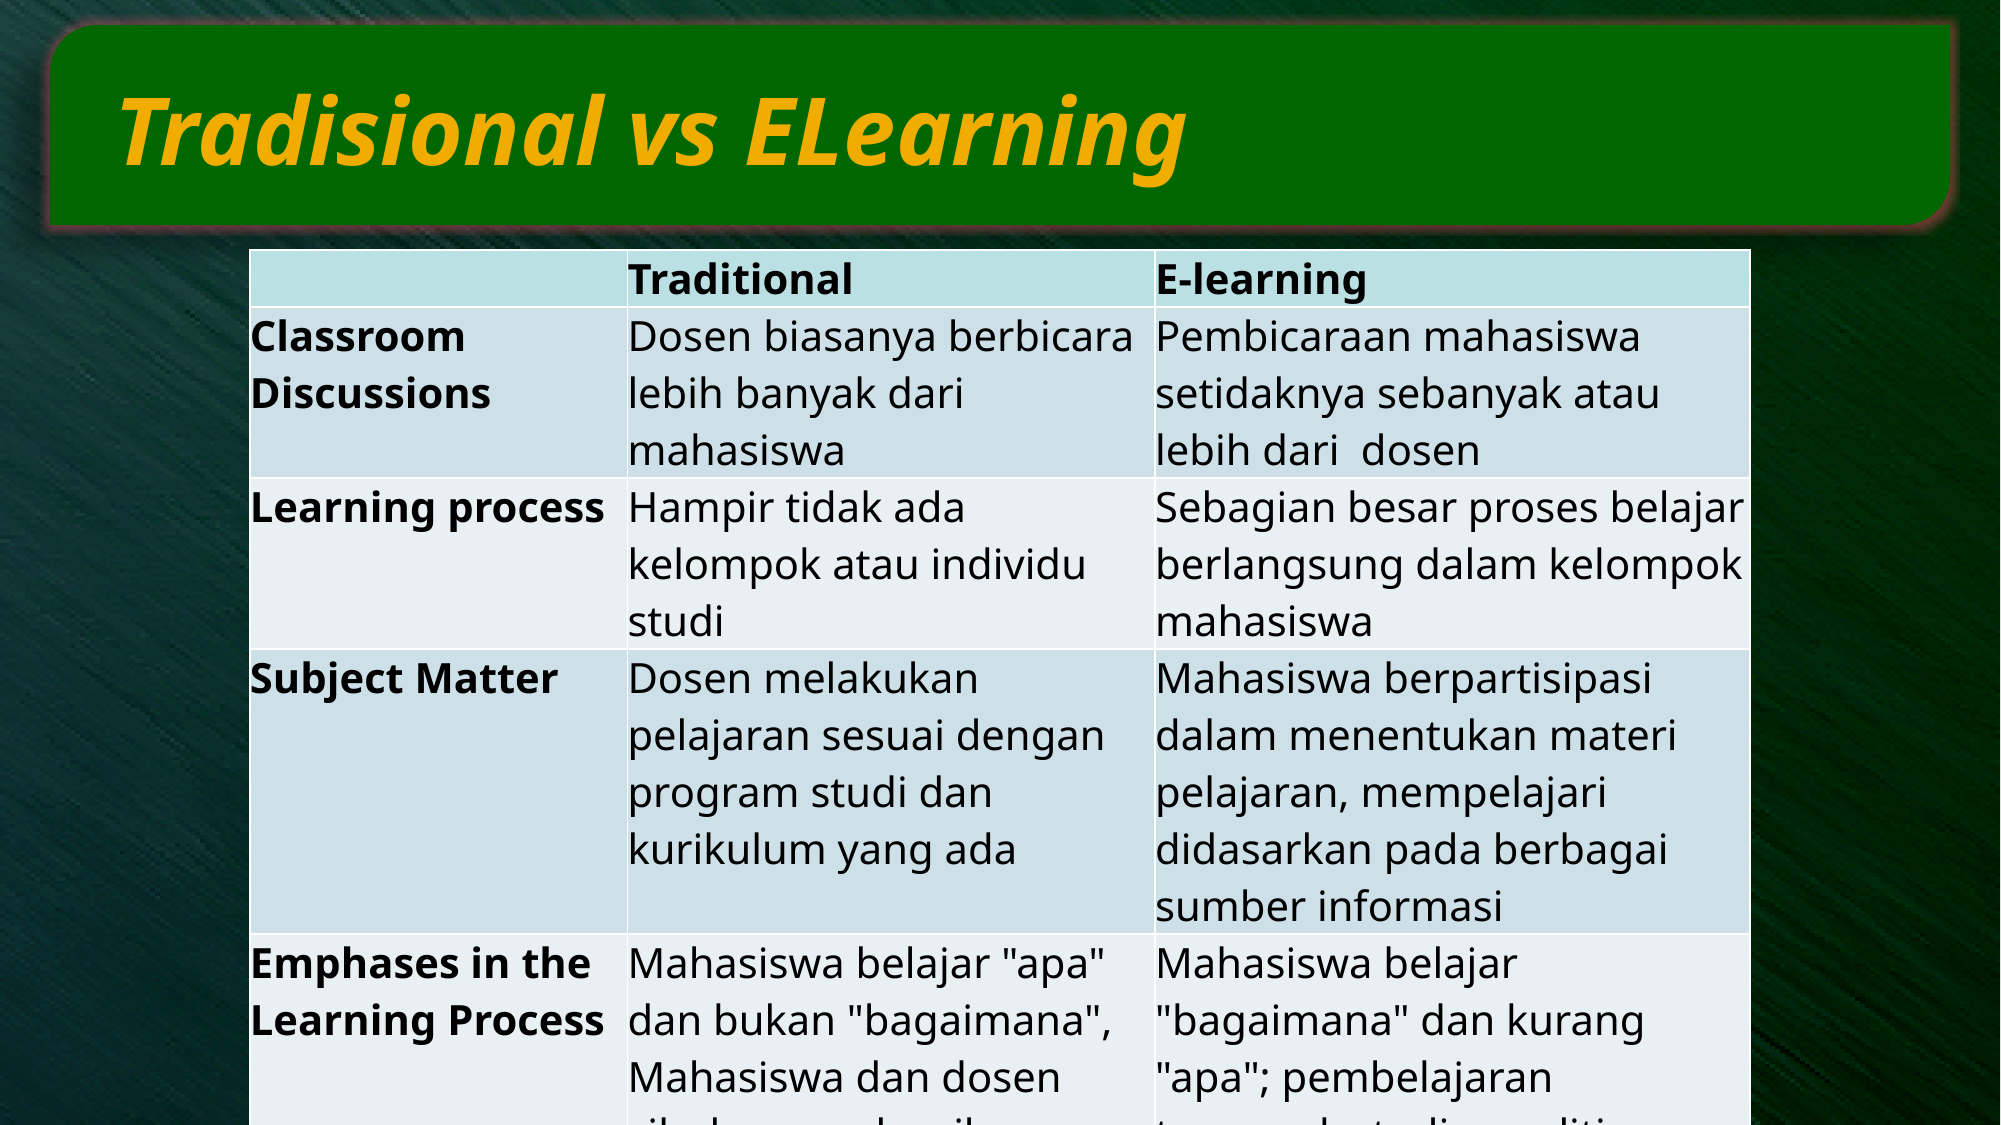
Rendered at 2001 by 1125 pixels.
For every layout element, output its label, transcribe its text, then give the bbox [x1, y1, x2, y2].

table_cell Hampir tidak ada kelompok atau individu studi [628, 479, 1154, 648]
table_cell Emphases in the Learning Process [251, 935, 627, 1125]
table_header [251, 251, 627, 306]
table_cell Dosen melakukan pelajaran sesuai dengan program studi dan kurikulum yang ada [628, 650, 1154, 933]
table_cell Sebagian besar proses belajar berlangsung dalam kelompok mahasiswa [1156, 479, 1749, 648]
table_cell Subject Matter [251, 650, 627, 933]
table_cell Dosen biasanya berbicara lebih banyak dari mahasiswa [628, 308, 1154, 477]
table_cell Mahasiswa berpartisipasi dalam menentukan materi pelajaran, mempelajari didasarkan pada berbagai sumber informasi [1156, 650, 1749, 933]
picture [0, 0, 2001, 1125]
table_header E-learning [1156, 251, 1749, 306]
table_cell Classroom Discussions [251, 308, 627, 477]
table_cell Mahasiswa belajar "bagaimana" dan kurang "apa"; pembelajaran termasuk studi penelitian. [1156, 935, 1749, 1125]
table_header Traditional [628, 251, 1154, 306]
table_cell Mahasiswa belajar "apa" dan bukan "bagaimana", Mahasiswa dan dosen sibuk menyelesaikan materi pelajaran yang targetkan [628, 935, 1154, 1125]
table_cell Pembicaraan mahasiswa setidaknya sebanyak atau lebih dari dosen [1156, 308, 1749, 477]
title Tradisional vs ELearning [99, 25, 1900, 231]
table_cell Learning process [251, 479, 627, 648]
